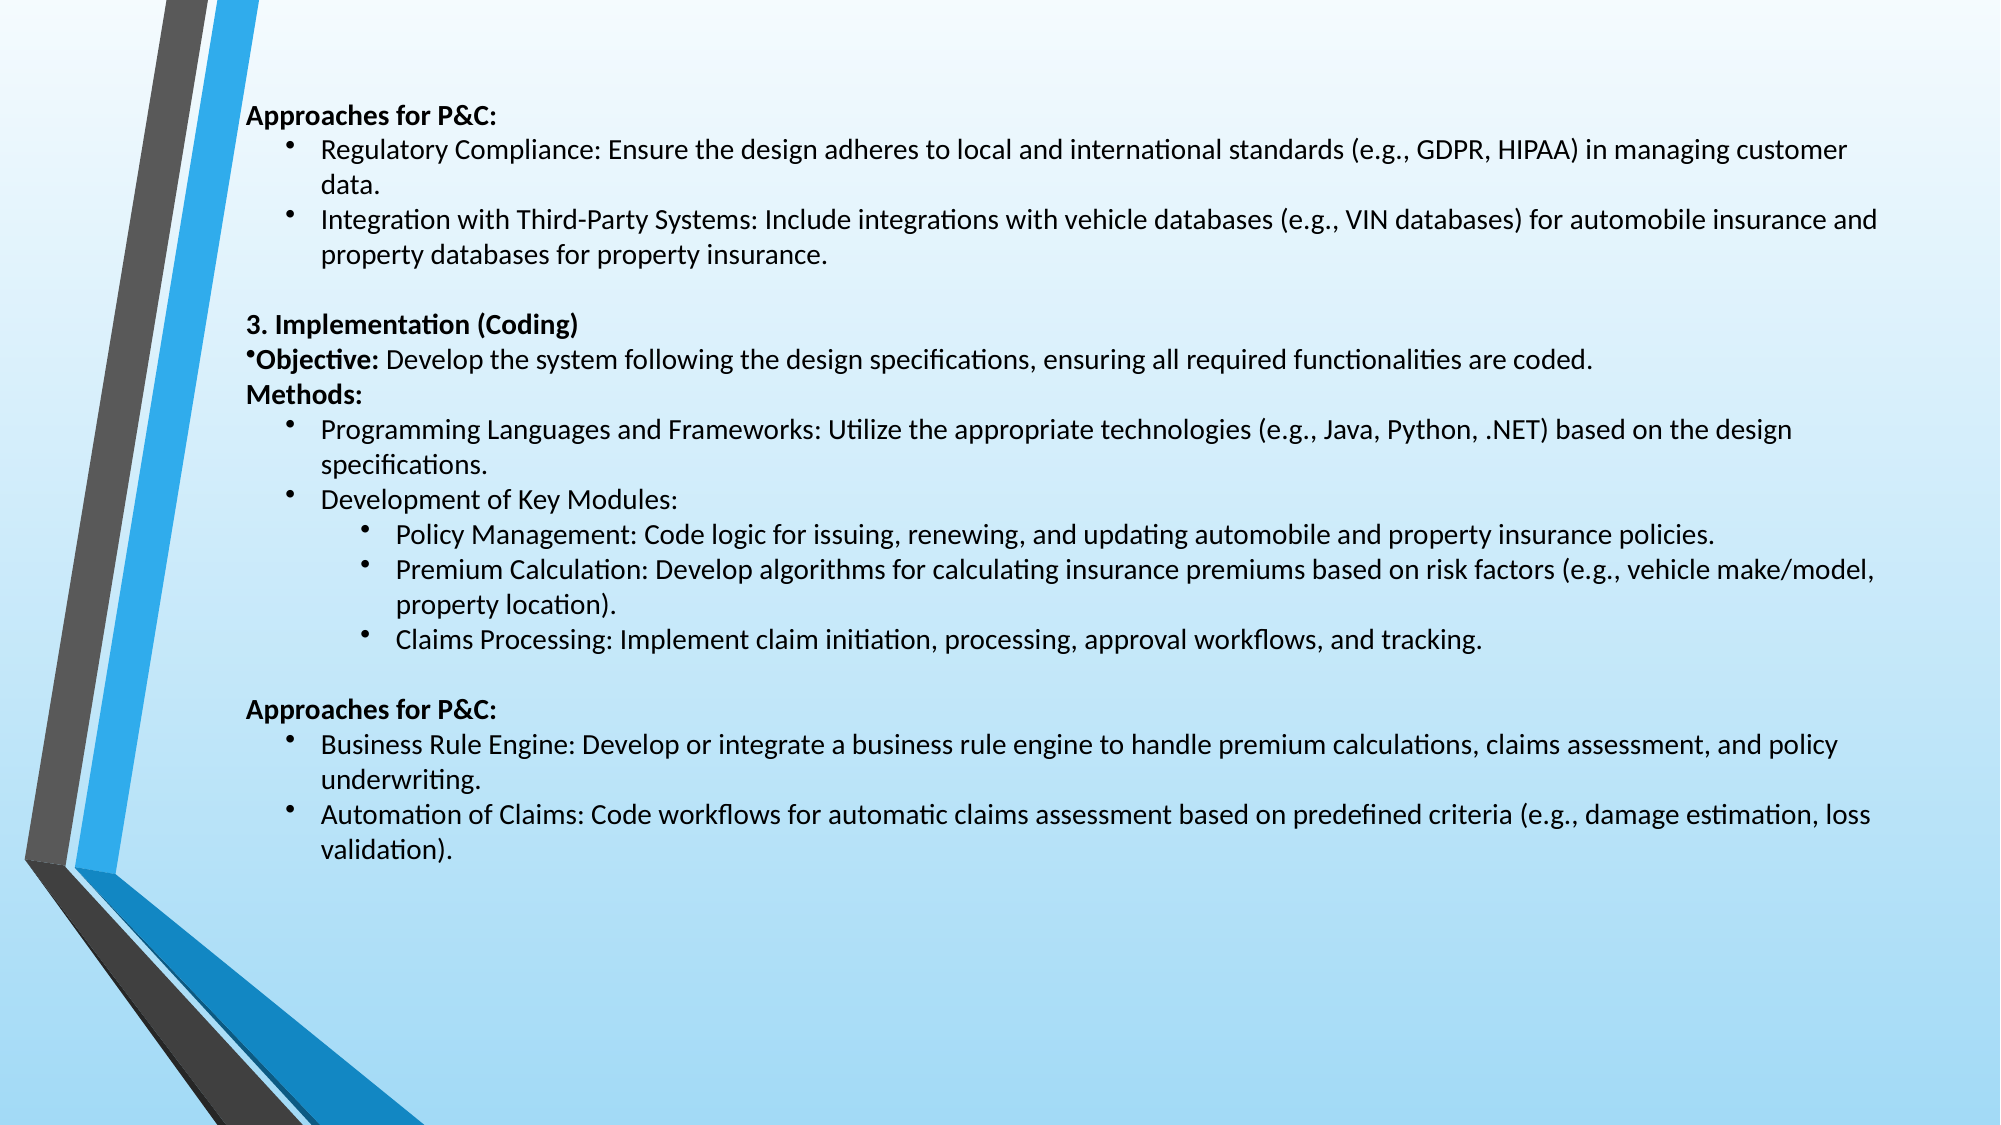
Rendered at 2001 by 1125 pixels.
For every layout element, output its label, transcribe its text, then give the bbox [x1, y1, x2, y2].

text_box Approaches for P&C: Regulatory Compliance: Ensure the design adheres to local and international standards (e.g., GDPR, HIPAA) in managing customer data. Integration with Third-Party Systems: Include integrations with vehicle databases (e.g., VIN databases) for automobile insurance and property databases for property insurance. 3. Implementation (Coding) Objective: Develop the system following the design specifications, ensuring all required functionalities are coded. Methods: Programming Languages and Frameworks: Utilize the appropriate technologies (e.g., Java, Python, .NET) based on the design specifications. Development of Key Modules: Policy Management: Code logic for issuing, renewing, and updating automobile and property insurance policies. Premium Calculation: Develop algorithms for calculating insurance premiums based on risk factors (e.g., vehicle make/model, property location). Claims Processing: Implement claim initiation, processing, approval workflows, and tracking. Approaches for P&C: Business Rule Engine: Develop or integrate a business rule engine to handle premium calculations, claims assessment, and policy underwriting. Automation of Claims: Code workflows for automatic claims assessment based on predefined criteria (e.g., damage estimation, loss validation). [231, 88, 1914, 908]
